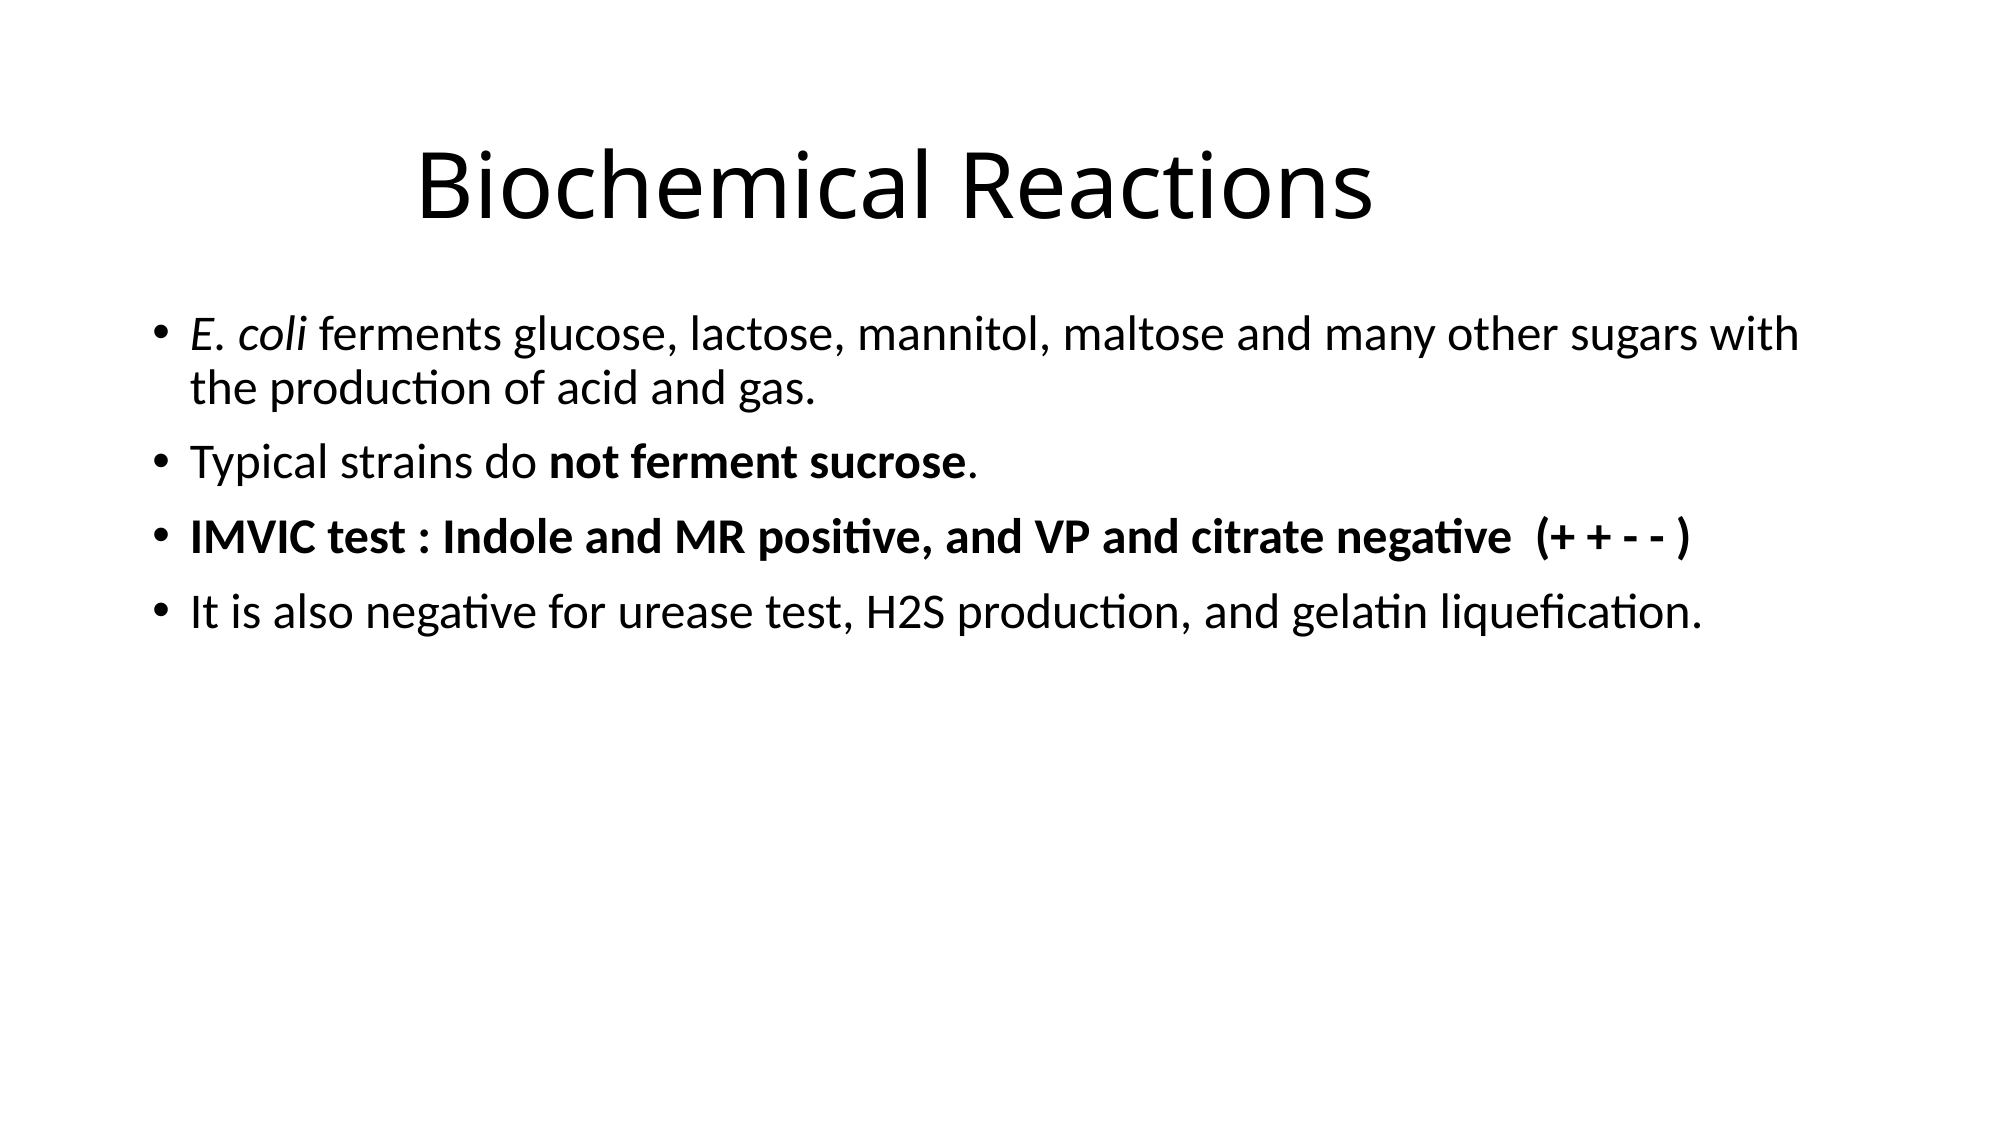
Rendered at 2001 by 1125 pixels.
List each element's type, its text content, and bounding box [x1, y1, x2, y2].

title Biochemical Reactions [56, 80, 1782, 298]
list E. coli ferments glucose, lactose, mannitol, maltose and many other sugars with the production of acid and gas. Typical strains do not ferment sucrose. IMVIC test : Indole and MR positive, and VP and citrate negative (+ + - - ) It is also negative for urease test, H2S production, and gelatin liquefication. [137, 299, 1863, 1014]
